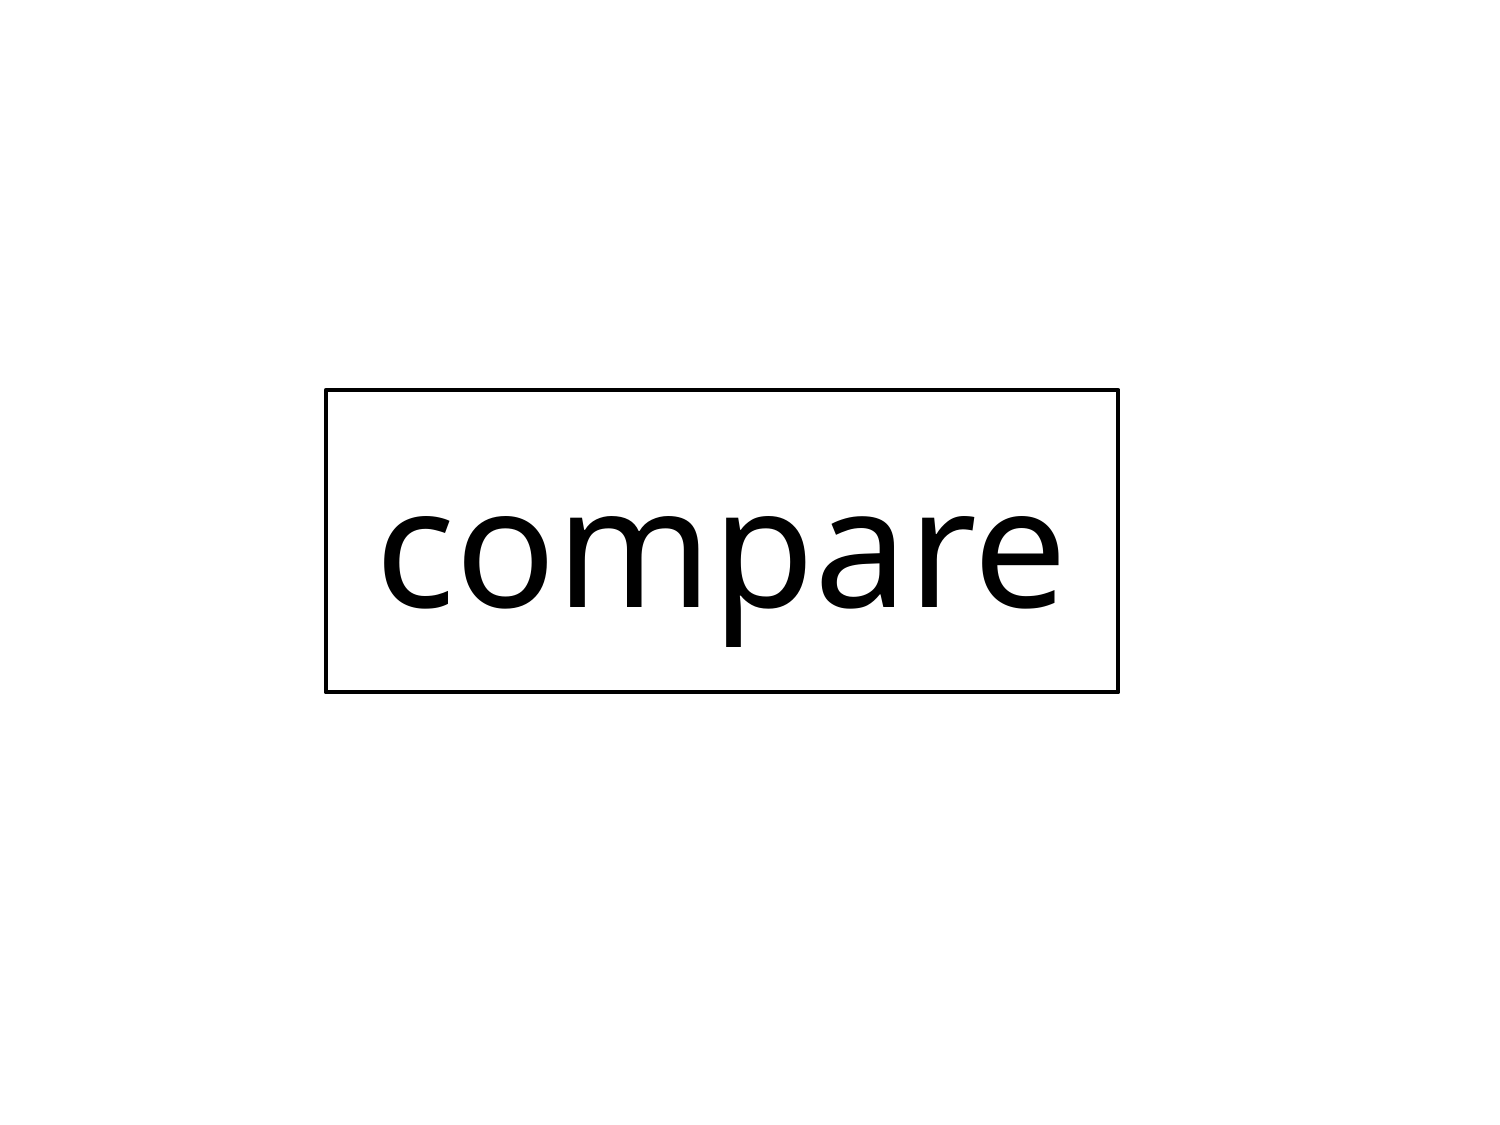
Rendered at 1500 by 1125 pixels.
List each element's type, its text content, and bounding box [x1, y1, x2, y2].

text_box compare [324, 388, 1120, 694]
